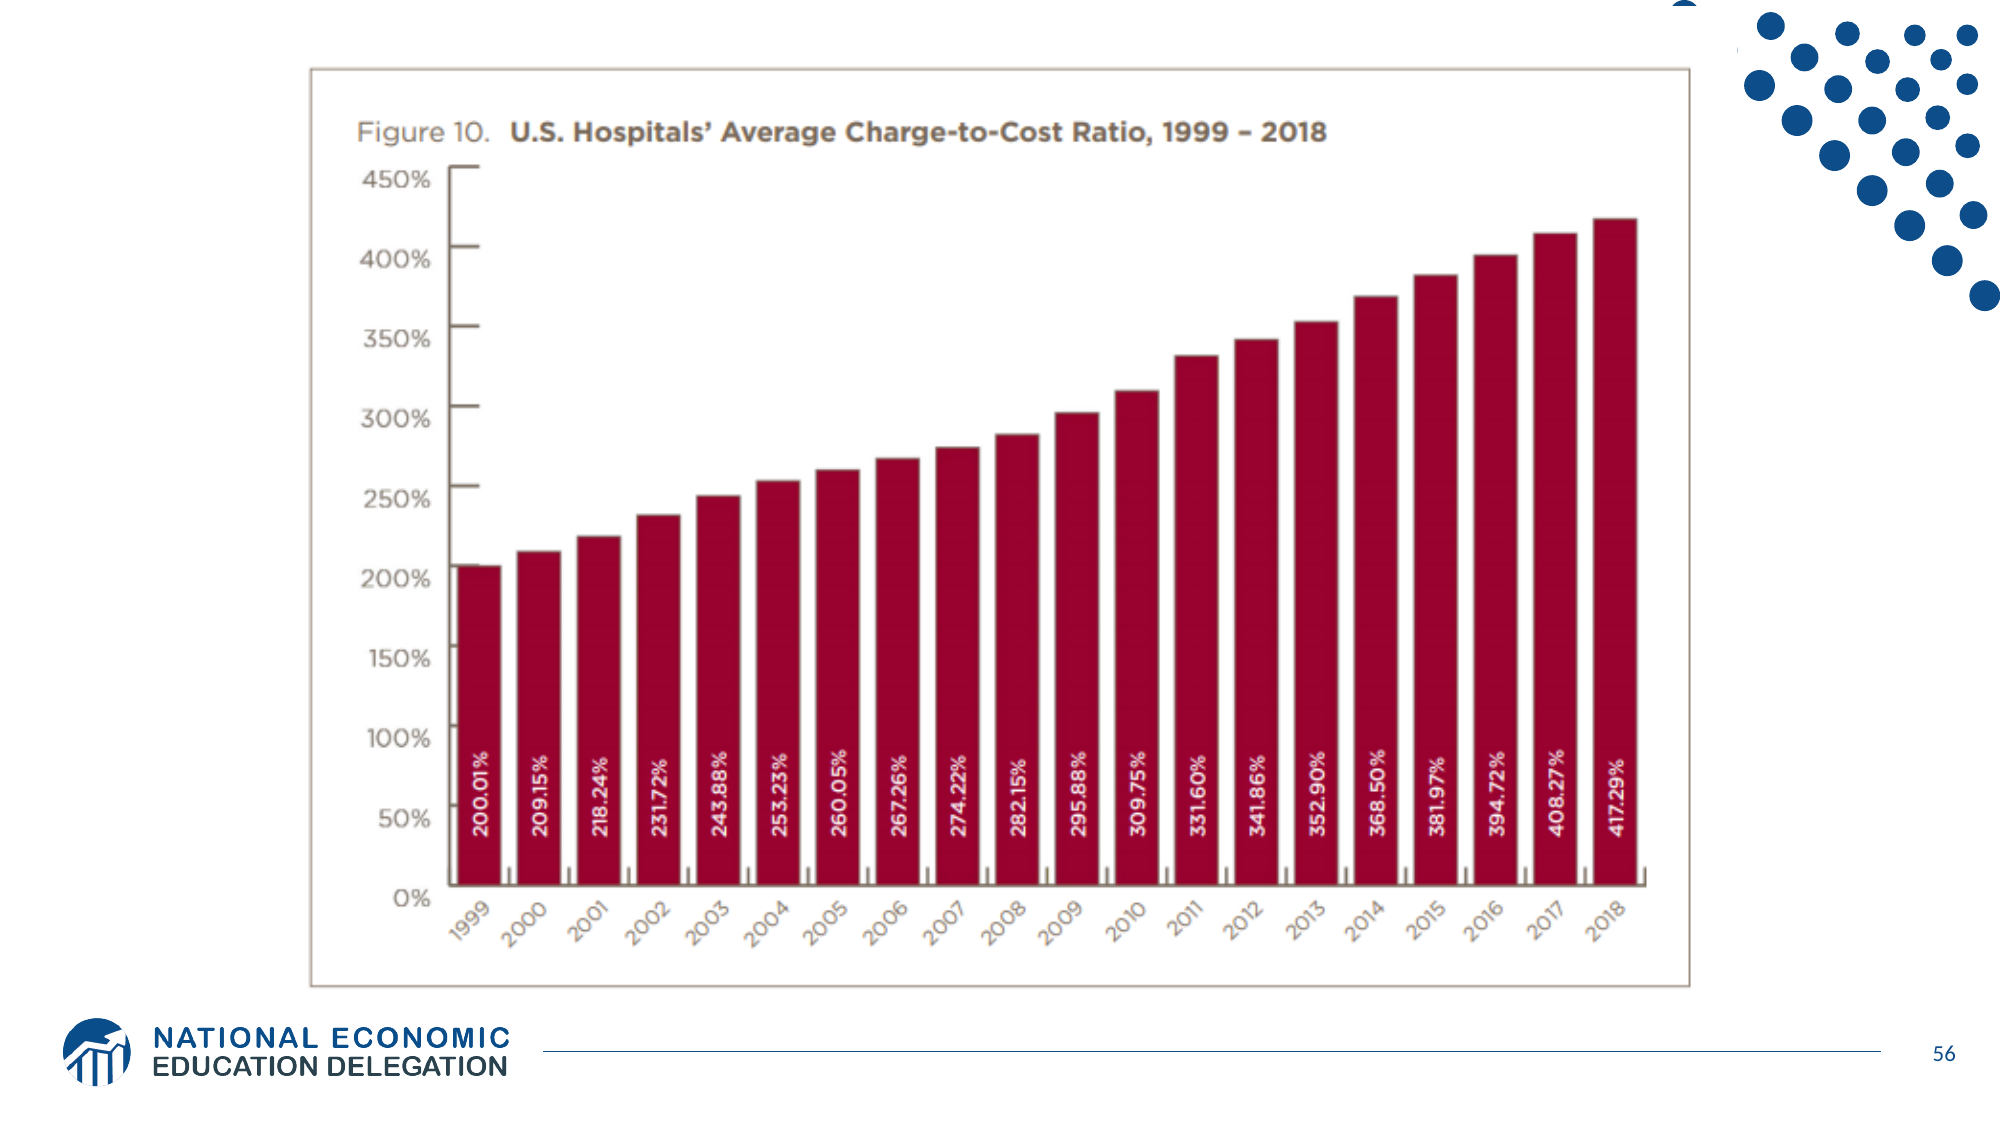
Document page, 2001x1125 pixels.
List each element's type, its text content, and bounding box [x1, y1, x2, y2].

picture [55, 6, 1737, 1091]
slide_number 56 [1521, 1022, 1972, 1082]
